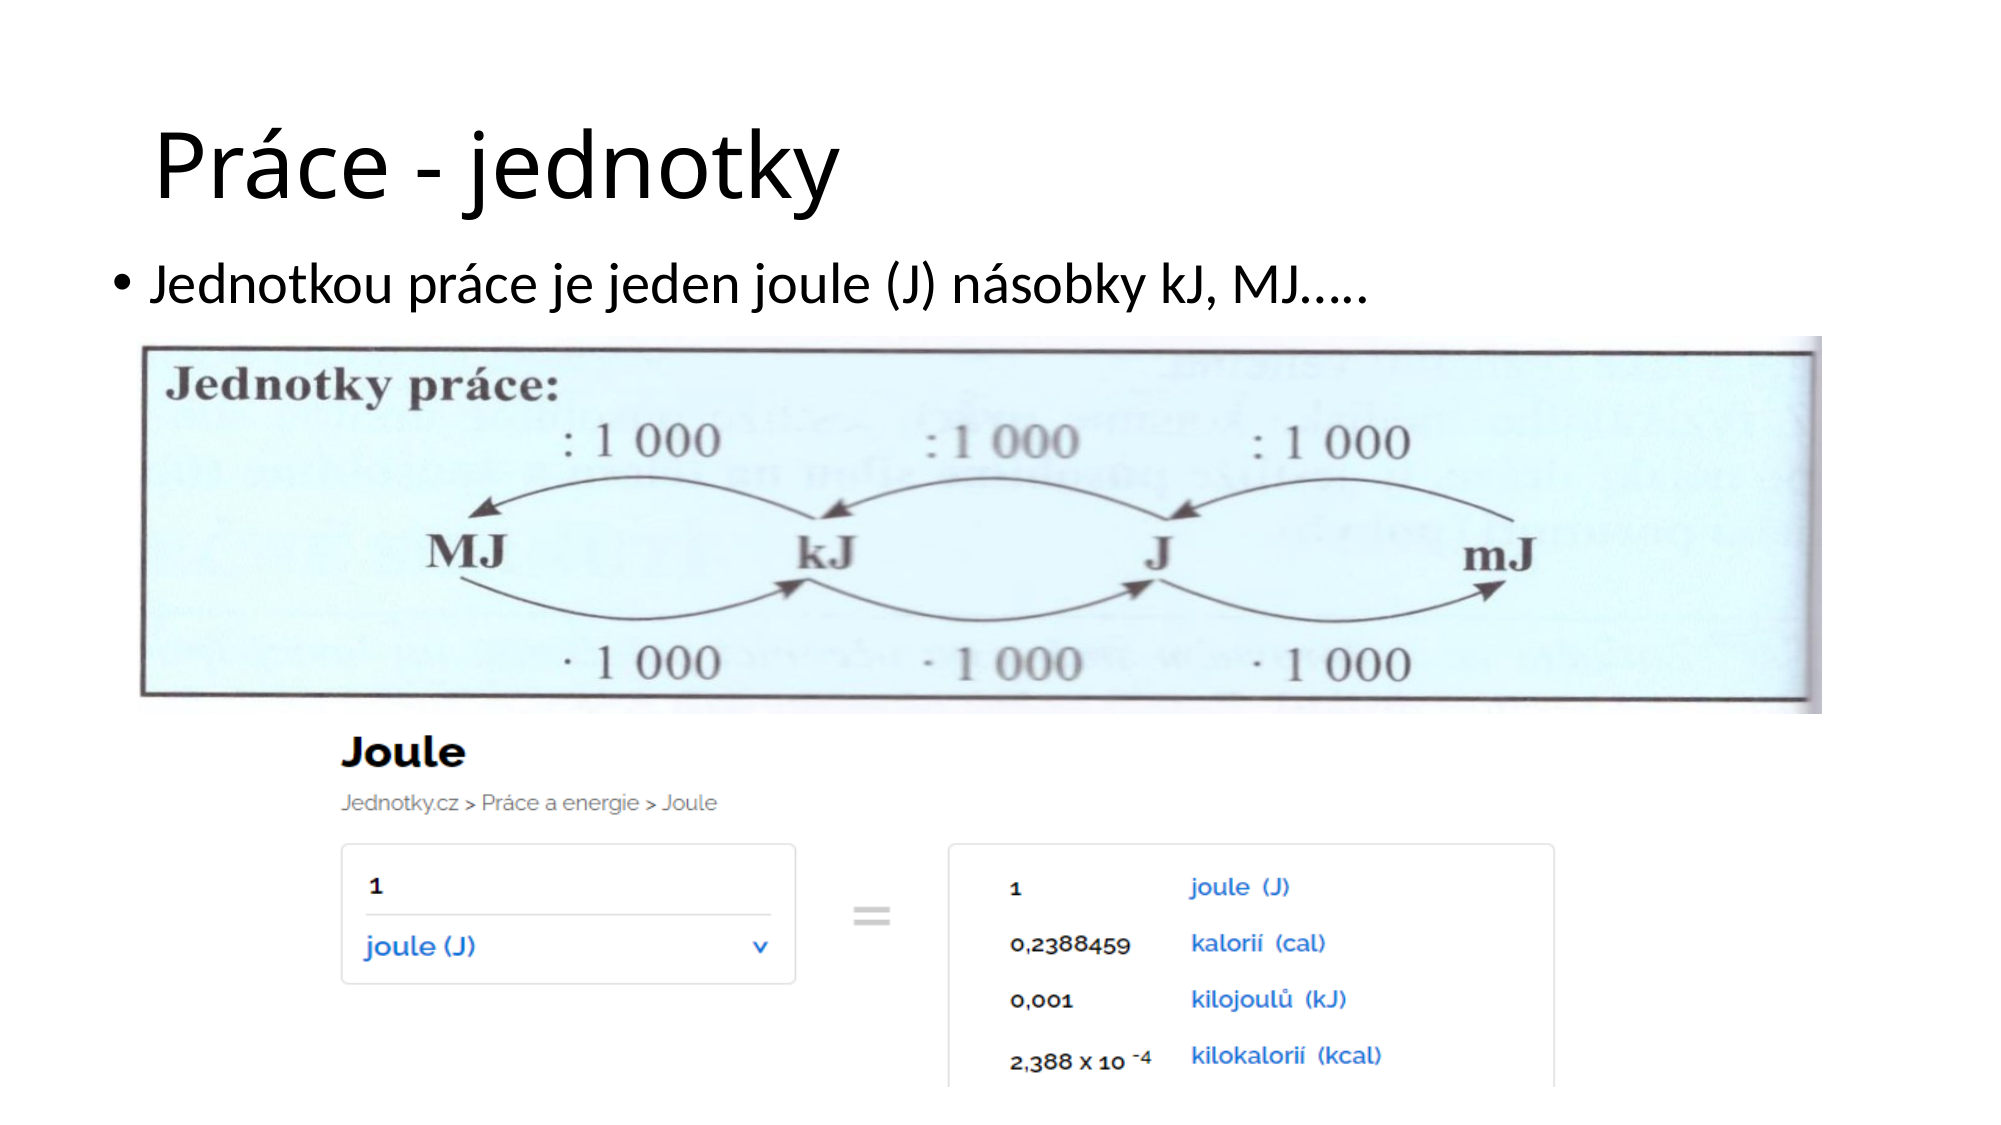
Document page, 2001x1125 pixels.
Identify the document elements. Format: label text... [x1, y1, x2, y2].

list Jednotkou práce je jeden joule (J) násobky kJ, MJ….. [97, 246, 1823, 326]
picture [137, 336, 1822, 714]
picture [310, 724, 1649, 1087]
title Práce - jednotky [137, 59, 1863, 278]
